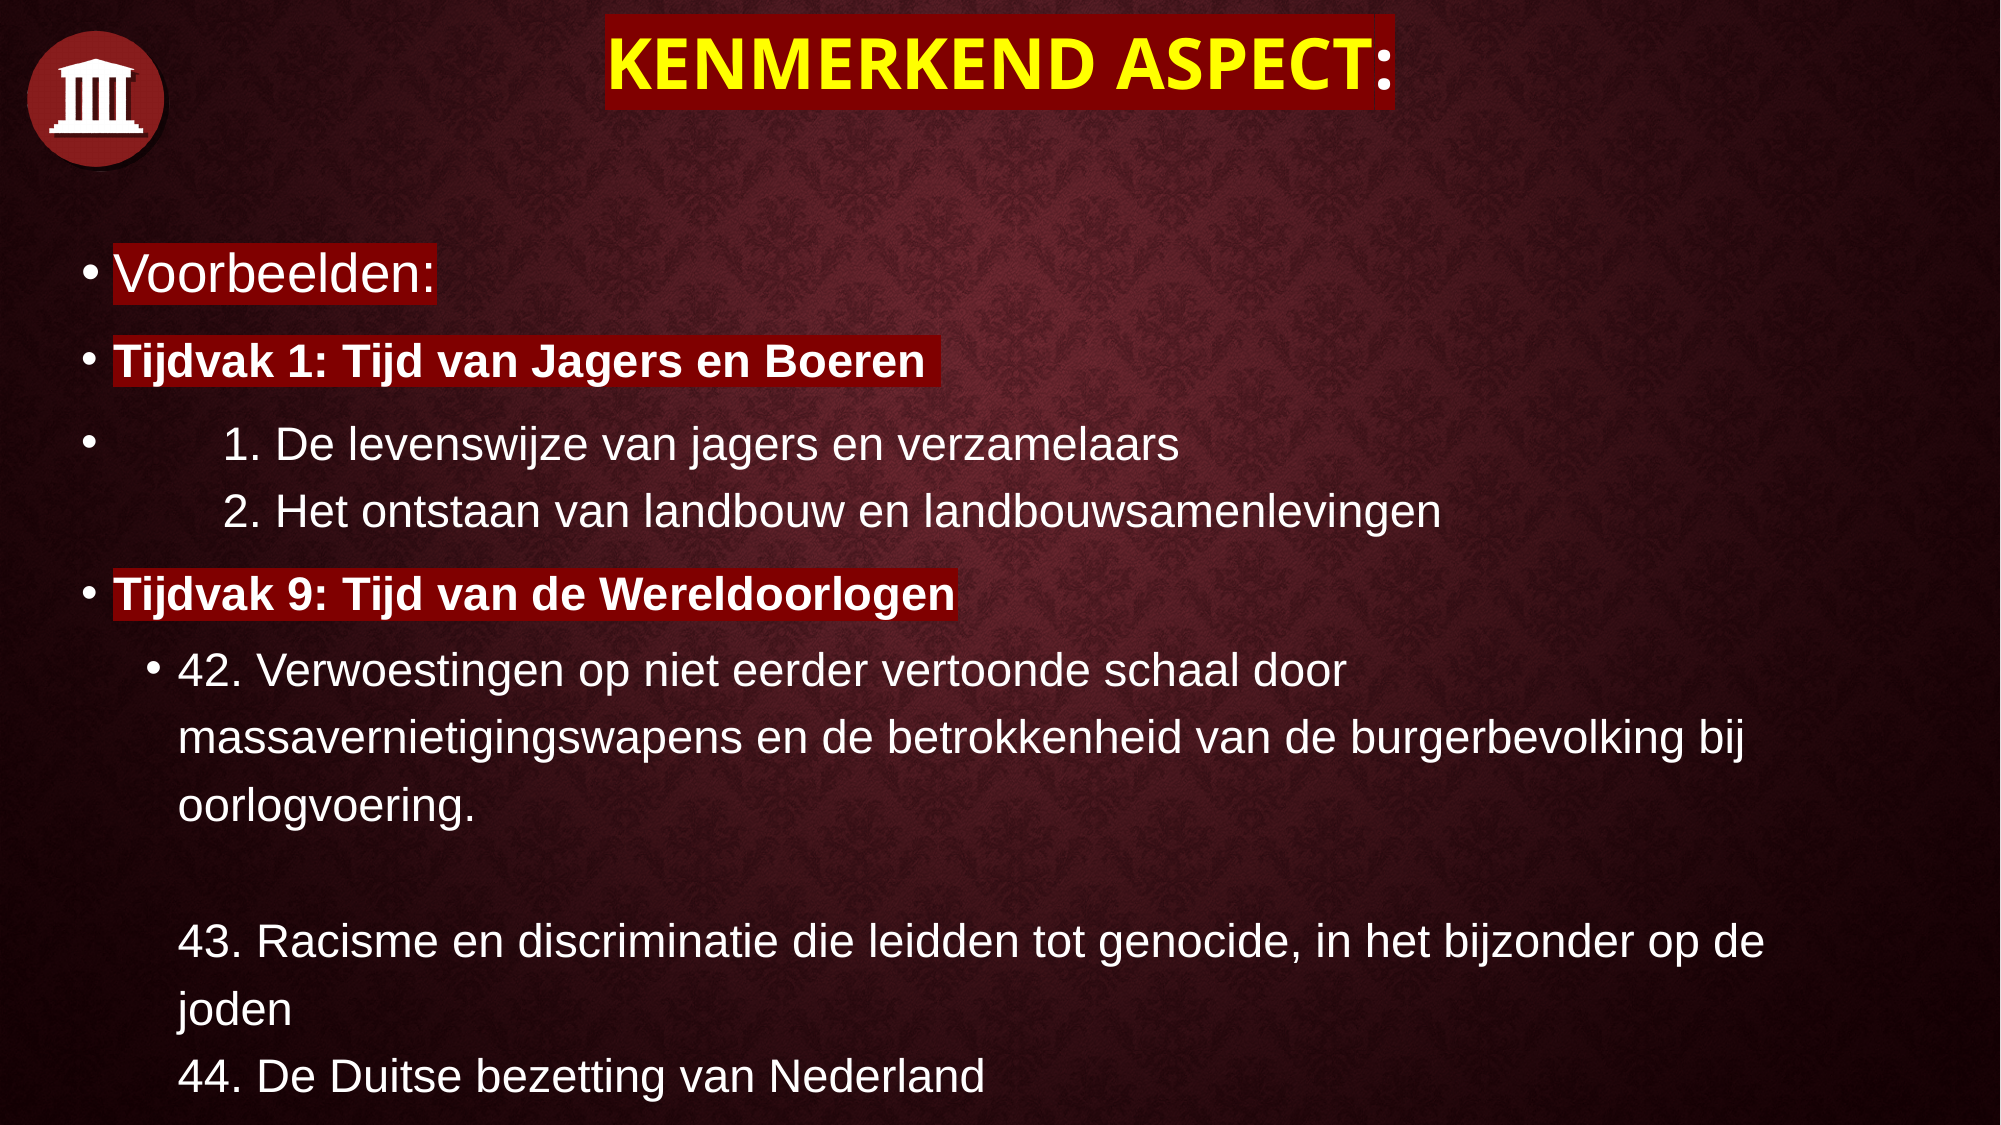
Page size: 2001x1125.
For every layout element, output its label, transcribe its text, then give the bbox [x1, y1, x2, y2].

title Kenmerkend aspect: [150, 0, 1850, 218]
list Voorbeelden: Tijdvak 1: Tijd van Jagers en Boeren ​ 1. De levenswijze van jagers en verzamelaars 2. Het ontstaan van landbouw en landbouwsamenlevingen Tijdvak 9: Tijd van de Wereldoorlogen 42. Verwoestingen op niet eerder vertoonde schaal door massavernietigingswapens en de betrokkenheid van de burgerbevolking bij oorlogvoering. 43. Racisme en discriminatie die leidden tot genocide, in het bijzonder op de joden 44. De Duitse bezetting van Nederland [66, 217, 1849, 1113]
picture [19, 24, 171, 176]
